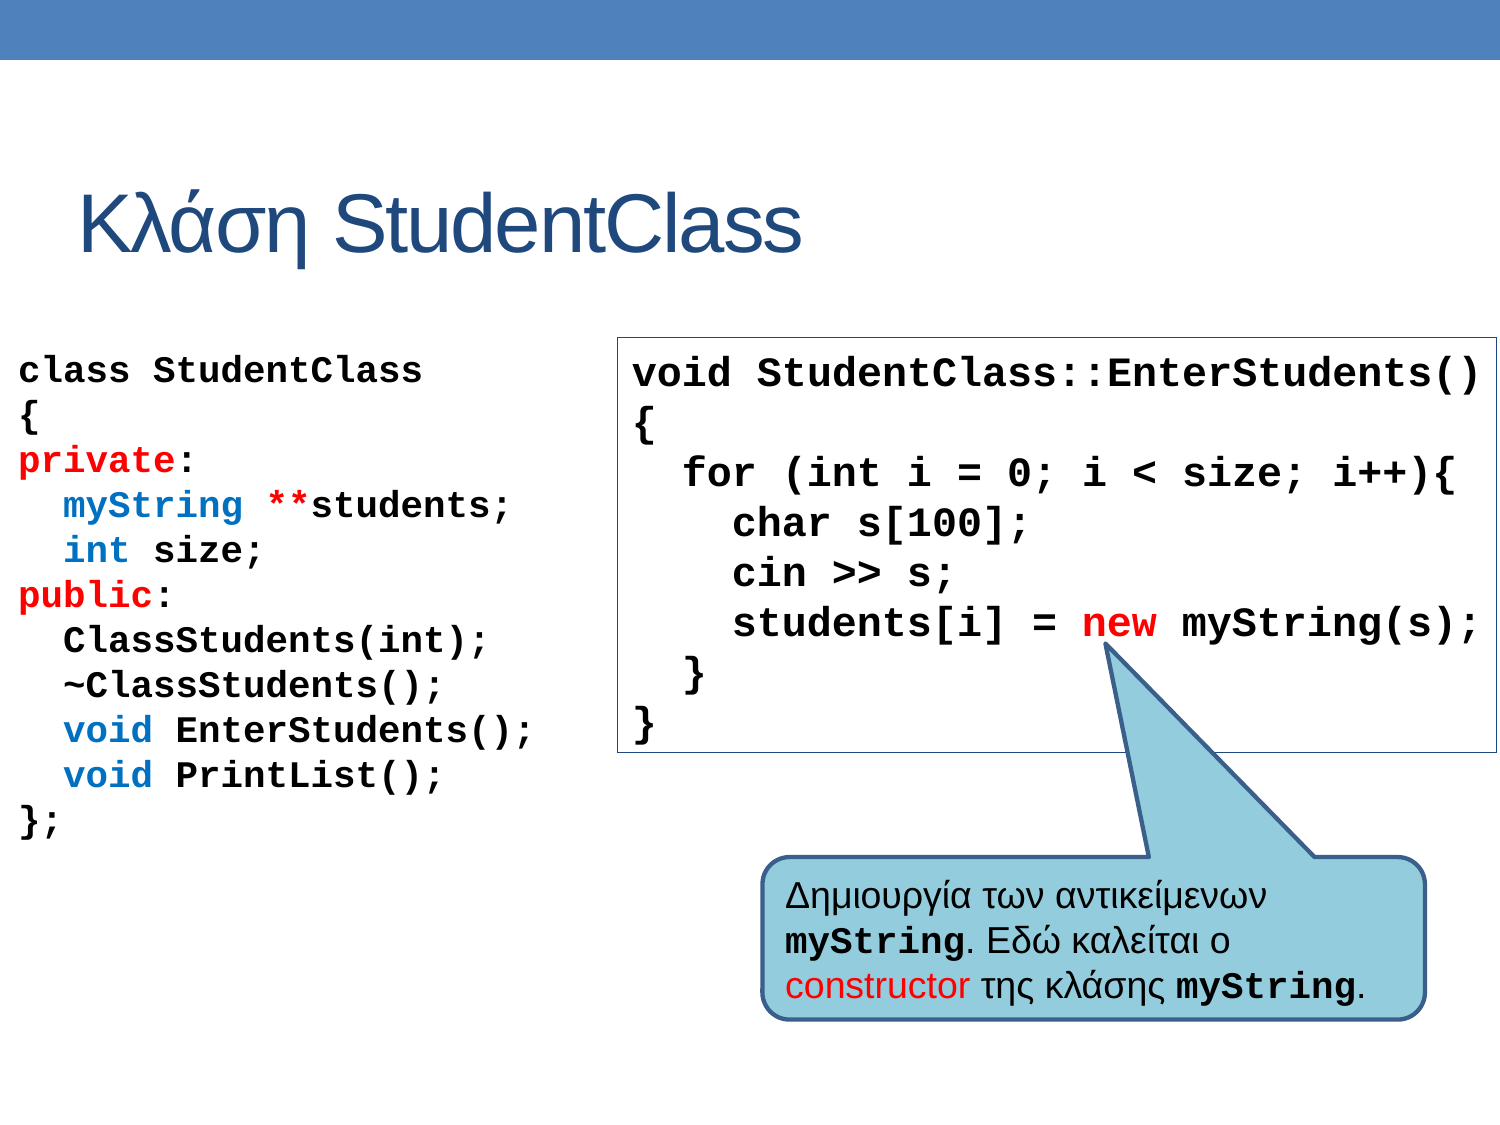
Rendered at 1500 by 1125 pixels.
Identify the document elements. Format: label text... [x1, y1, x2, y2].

text_box class StudentClass { private: myString **students; int size; public: ClassStudents(int); ~ClassStudents(); void EnterStudents(); void PrintList(); }; [3, 337, 551, 848]
text_box Δημιουργία των αντικείμενων myString. Εδώ καλείται ο constructor της κλάσης myString. [760, 641, 1428, 1022]
title Κλάση StudentClass [62, 137, 1413, 300]
text_box void StudentClass::EnterStudents() { for (int i = 0; i < size; i++){ char s[100]; cin >> s; students[i] = new myString(s); } } [617, 337, 1497, 753]
